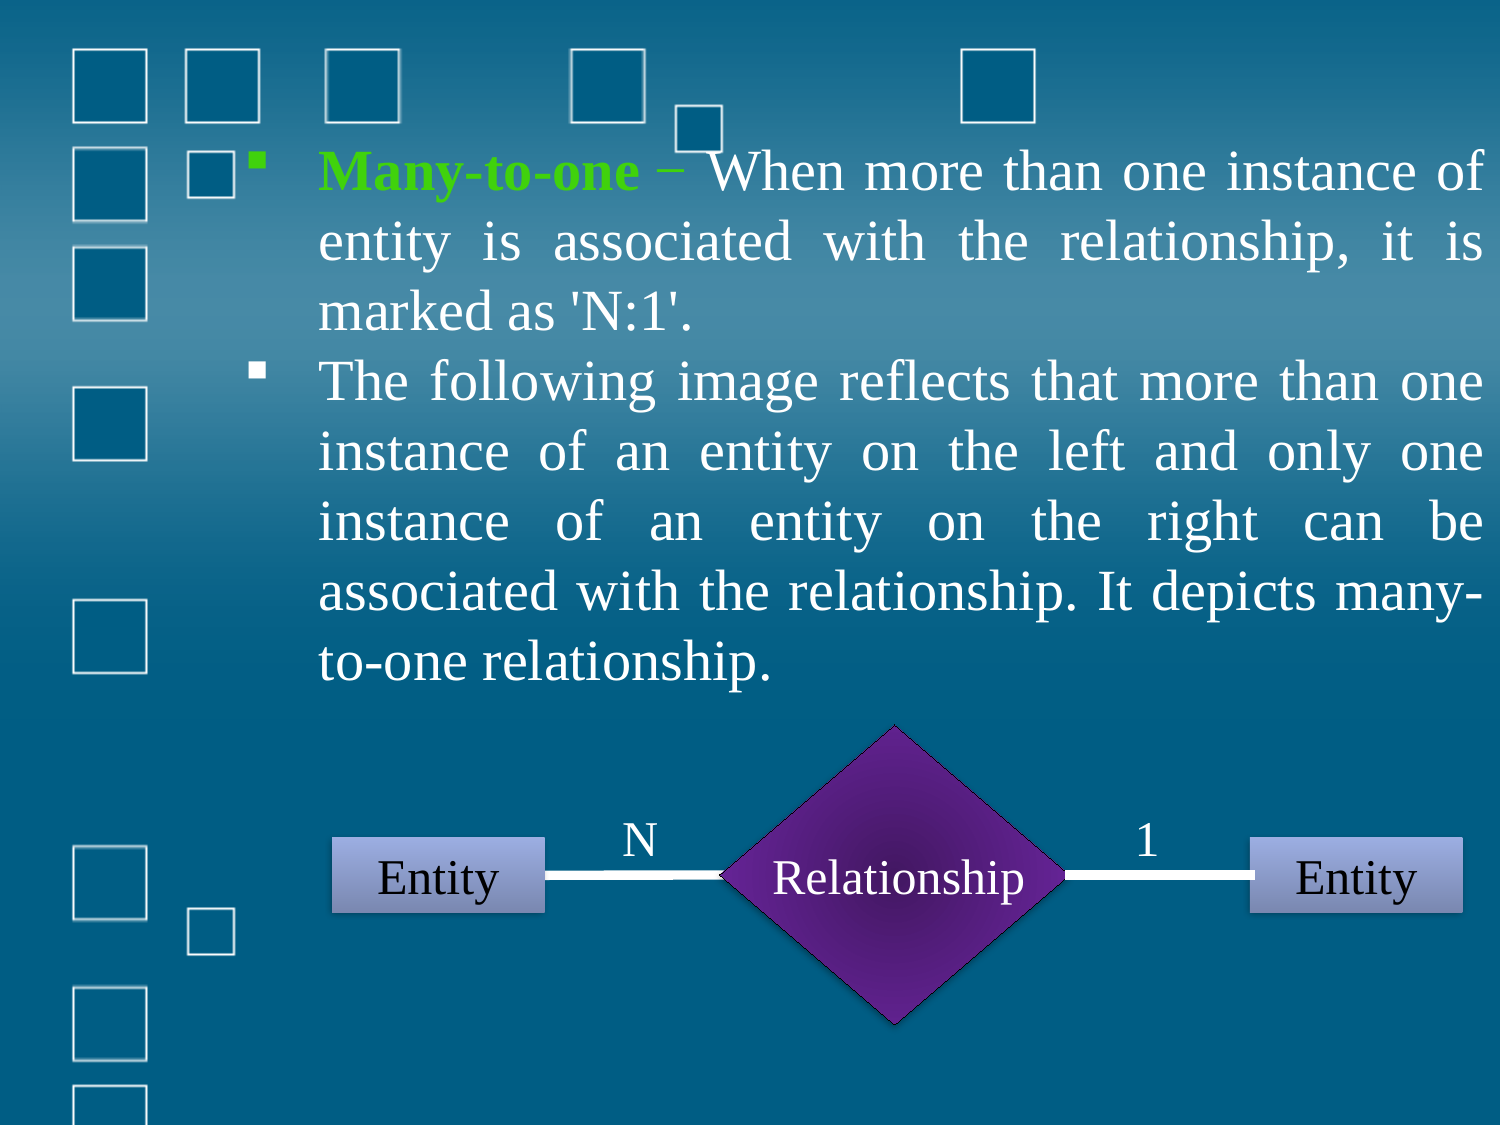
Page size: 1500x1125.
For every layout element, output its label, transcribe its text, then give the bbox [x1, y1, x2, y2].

picture [187, 908, 235, 956]
picture [72, 599, 147, 674]
text_box Many-to-one − When more than one instance of entity is associated with the relationship, it is marked as 'N:1'. The following image reflects that more than one instance of an entity on the left and only one instance of an entity on the right can be associated with the relationship. It depicts many-to-one relationship. [229, 124, 1500, 700]
picture [72, 845, 147, 922]
picture [72, 985, 147, 1062]
picture [72, 1085, 147, 1125]
picture [0, 11, 1500, 578]
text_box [331, 724, 1463, 1026]
